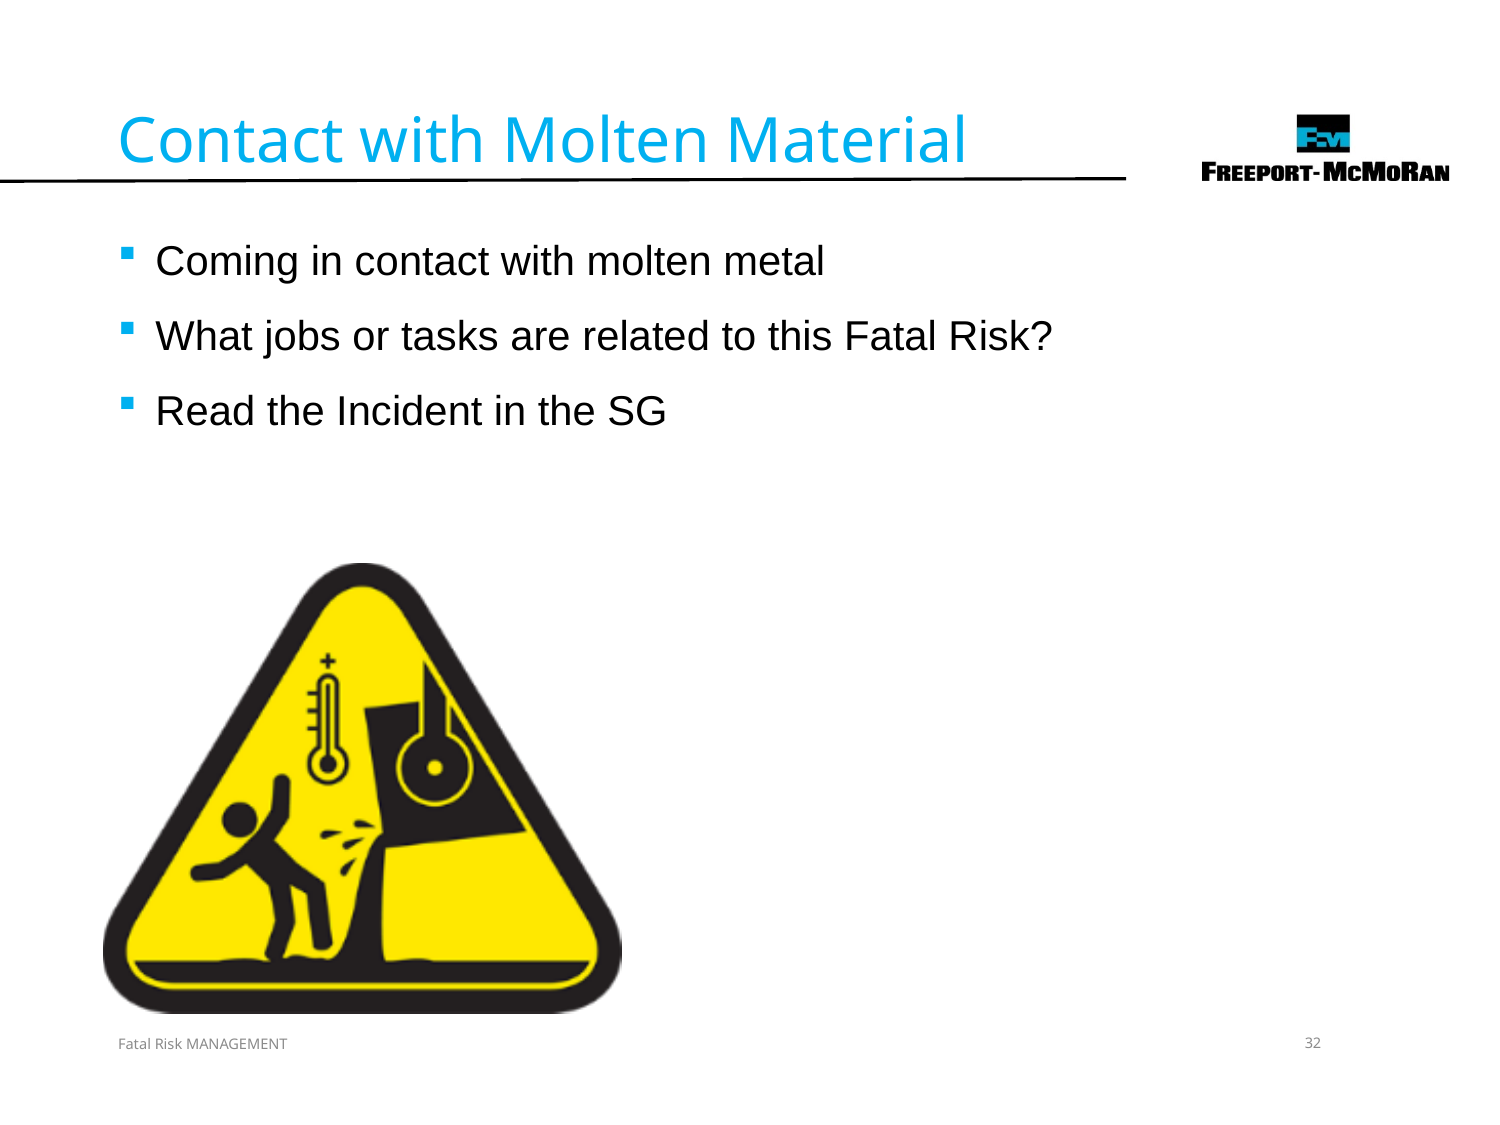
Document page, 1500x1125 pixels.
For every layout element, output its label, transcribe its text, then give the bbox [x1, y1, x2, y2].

list Contact with Molten Material [103, 100, 1143, 207]
picture [103, 563, 622, 1015]
picture [1202, 113, 1450, 181]
slide_number 32 [1126, 1014, 1500, 1075]
list Coming in contact with molten metal What jobs or tasks are related to this Fatal Risk? Read the Incident in the SG [103, 226, 1127, 995]
footer Fatal Risk MANAGEMENT [103, 1014, 1004, 1074]
